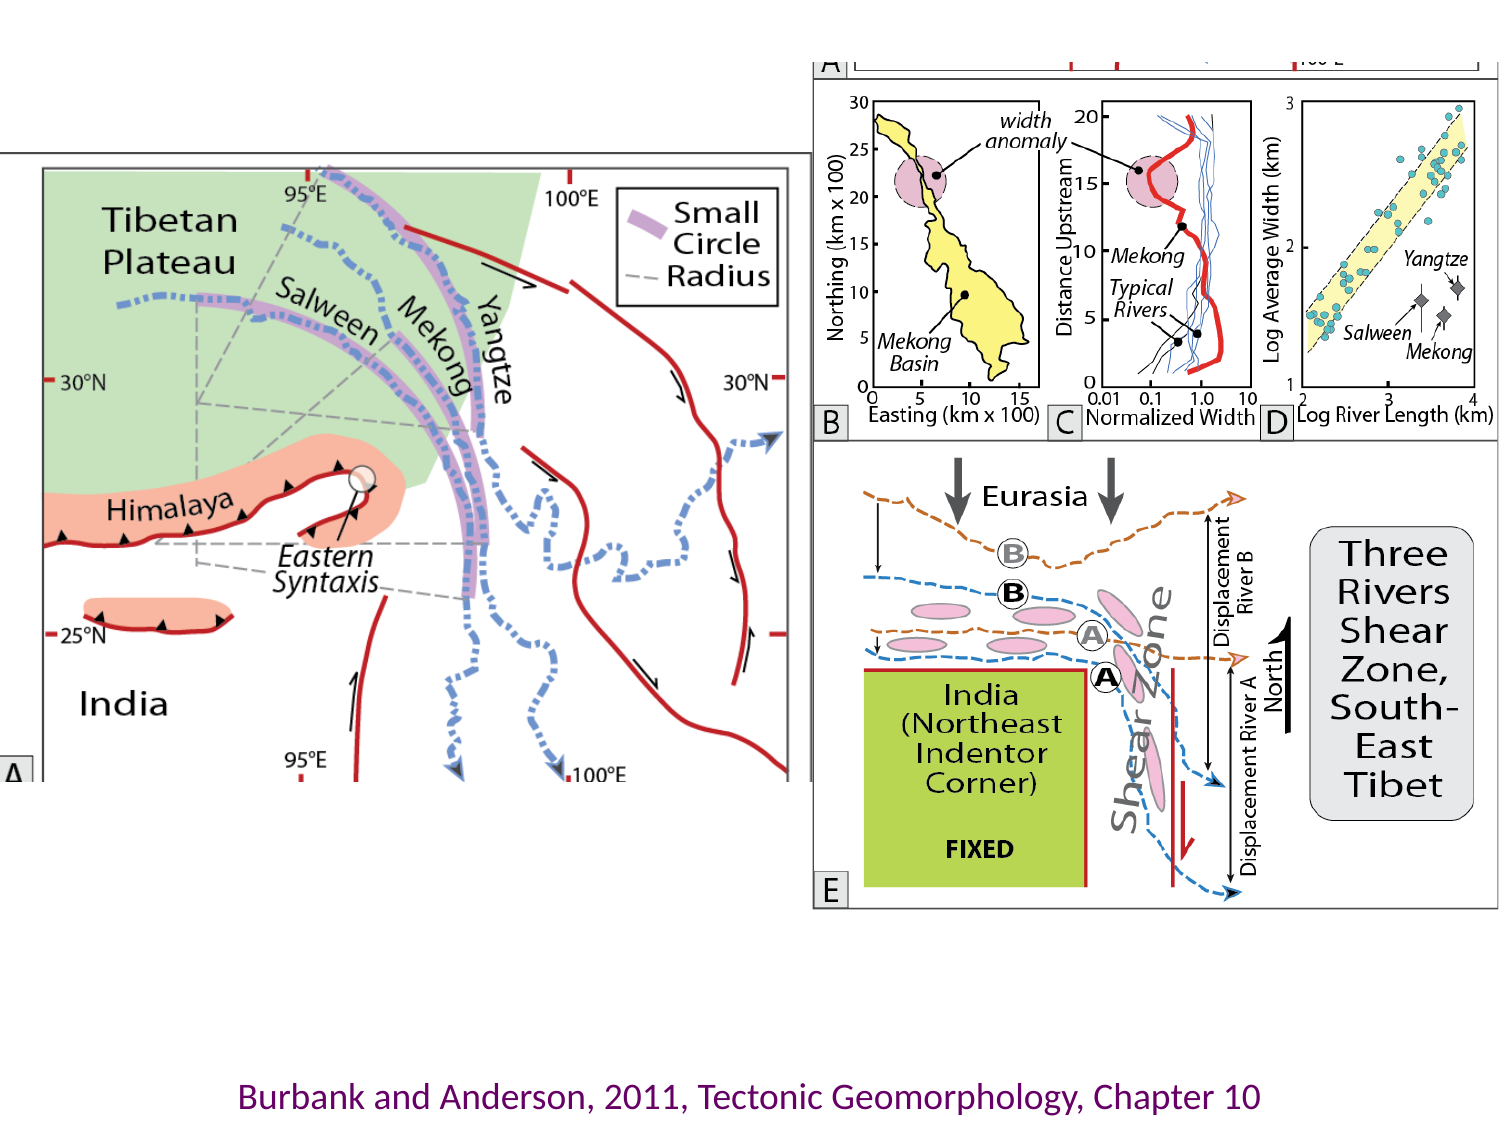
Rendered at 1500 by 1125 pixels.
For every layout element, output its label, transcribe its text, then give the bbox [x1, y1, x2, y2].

text_box Burbank and Anderson, 2011, Tectonic Geomorphology, Chapter 10 [0, 1064, 1500, 1125]
picture [0, 62, 1499, 910]
